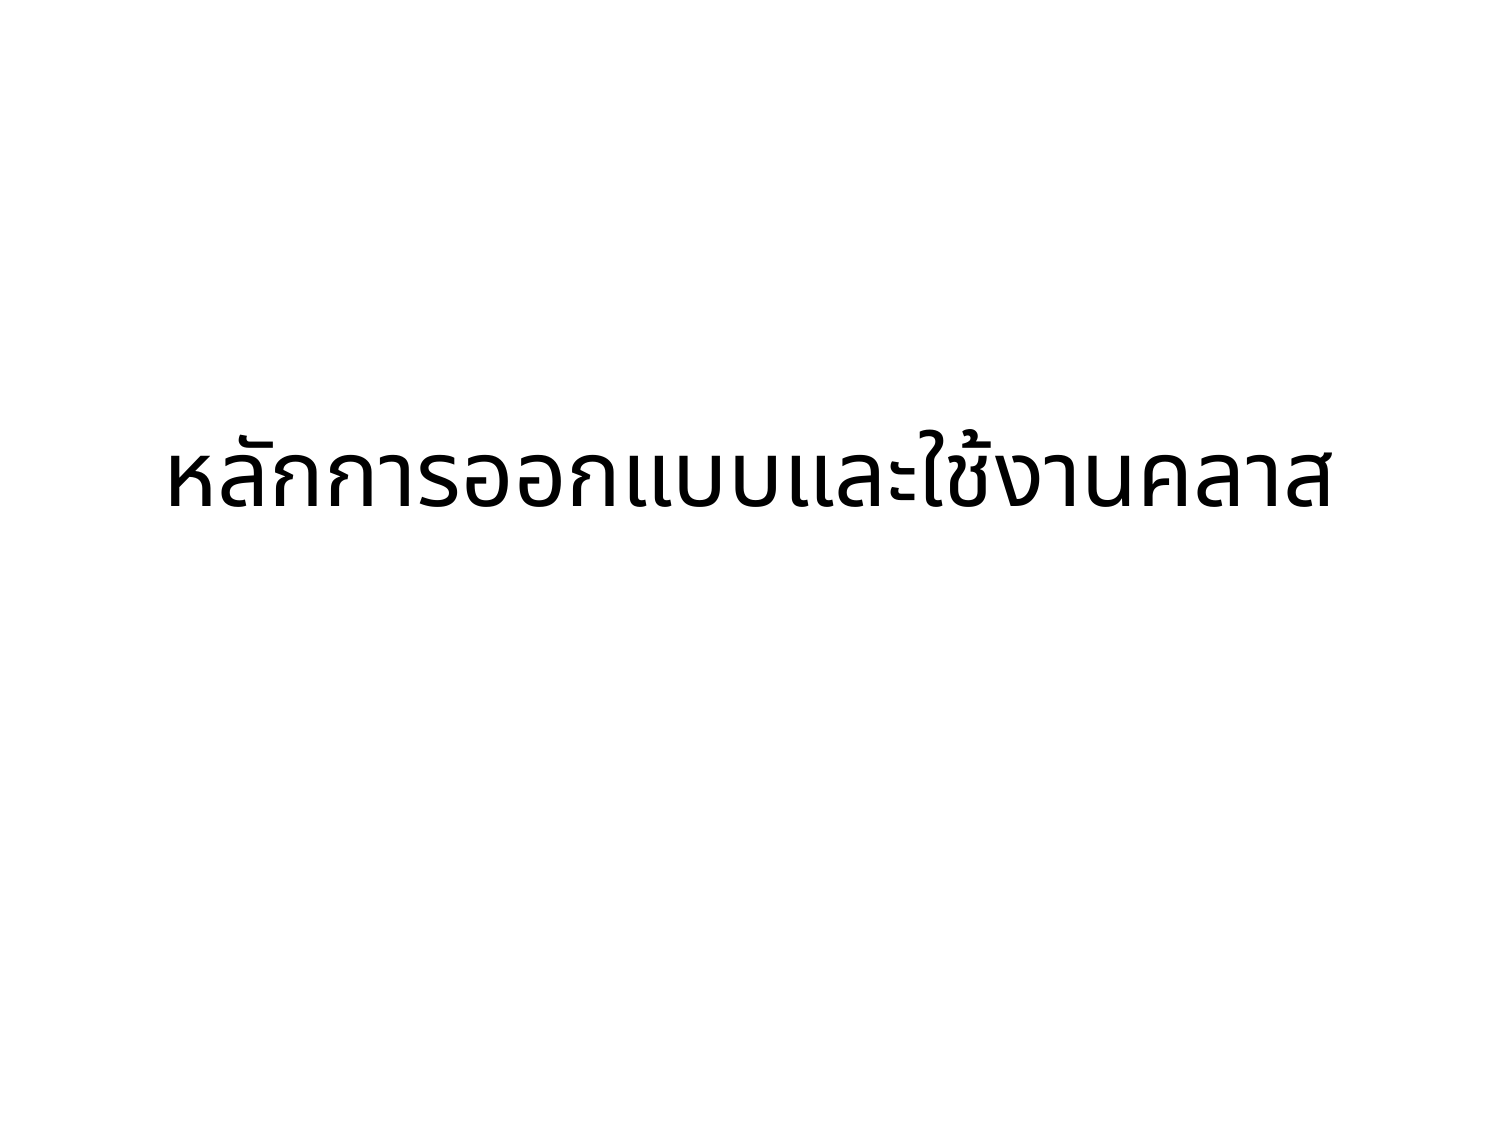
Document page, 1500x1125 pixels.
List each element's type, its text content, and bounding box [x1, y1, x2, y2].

title หลักการออกแบบและใช้งานคลาส [112, 349, 1388, 591]
